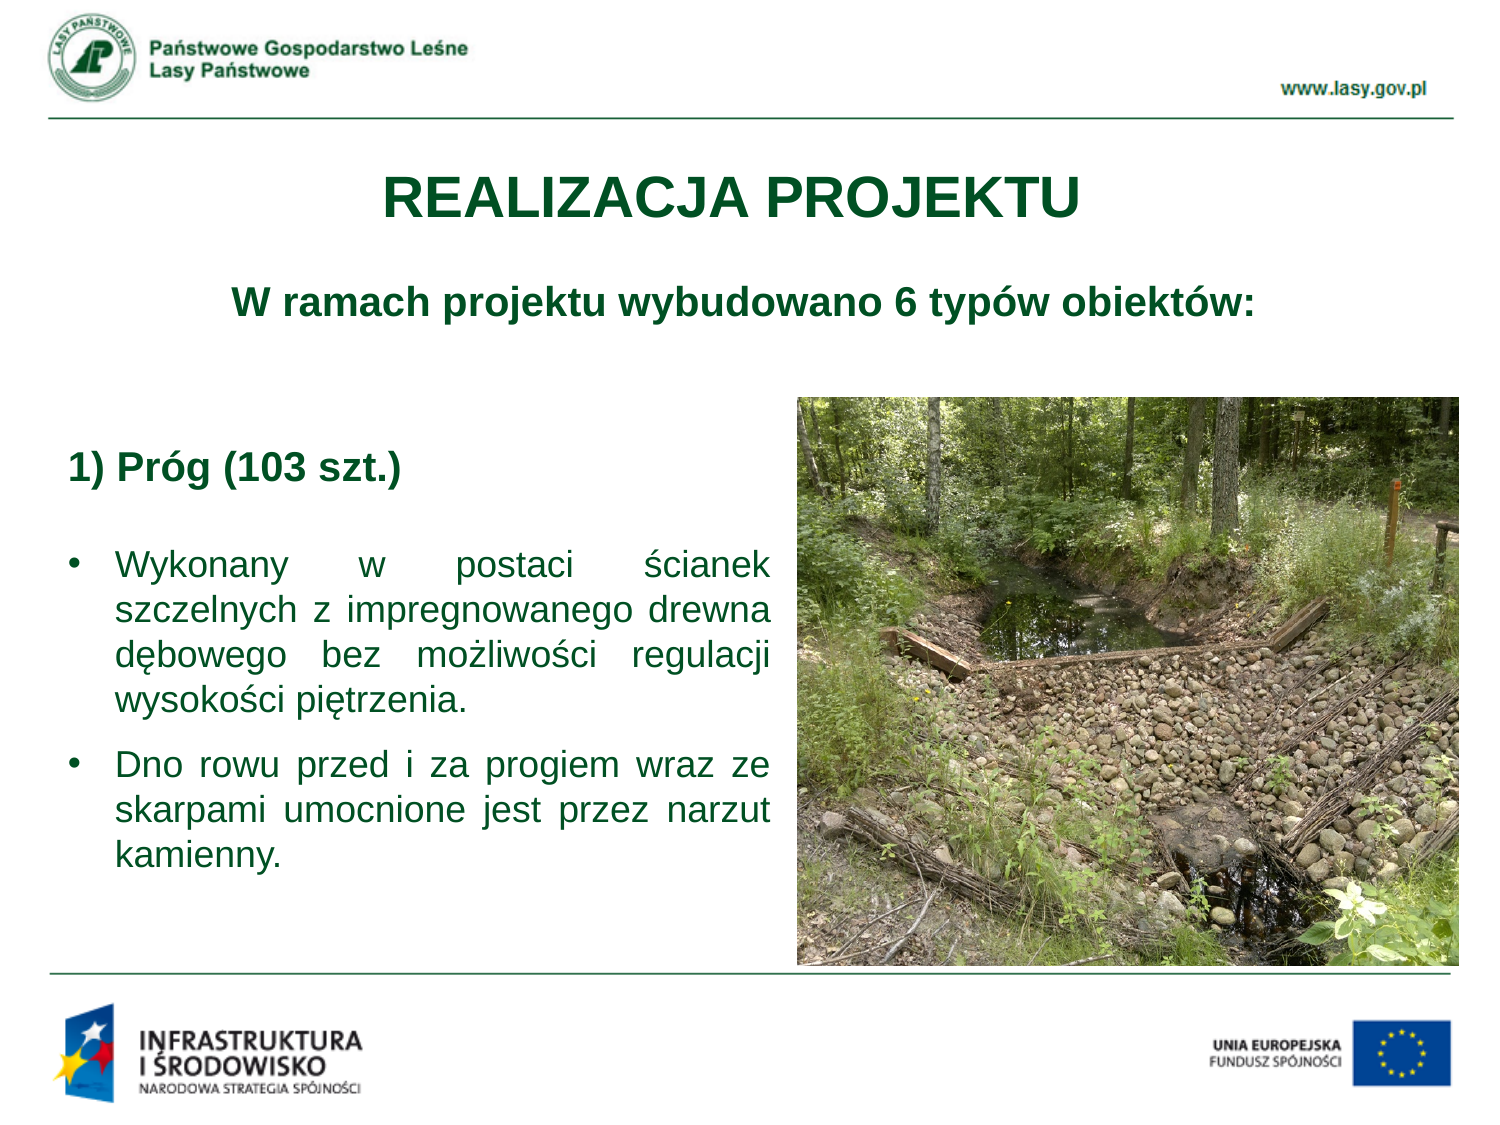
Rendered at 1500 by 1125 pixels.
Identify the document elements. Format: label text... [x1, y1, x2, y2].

text_box 1) Próg (103 szt.) Wykonany w postaci ścianek szczelnych z impregnowanego drewna dębowego bez możliwości regulacji wysokości piętrzenia. Dno rowu przed i za progiem wraz ze skarpami umocnione jest przez narzut kamienny. [53, 432, 786, 883]
text_box REALIZACJA PROJEKTU [27, 144, 1438, 244]
picture [0, 0, 1500, 1125]
text_box W ramach projektu wybudowano 6 typów obiektów: [88, 267, 1400, 332]
